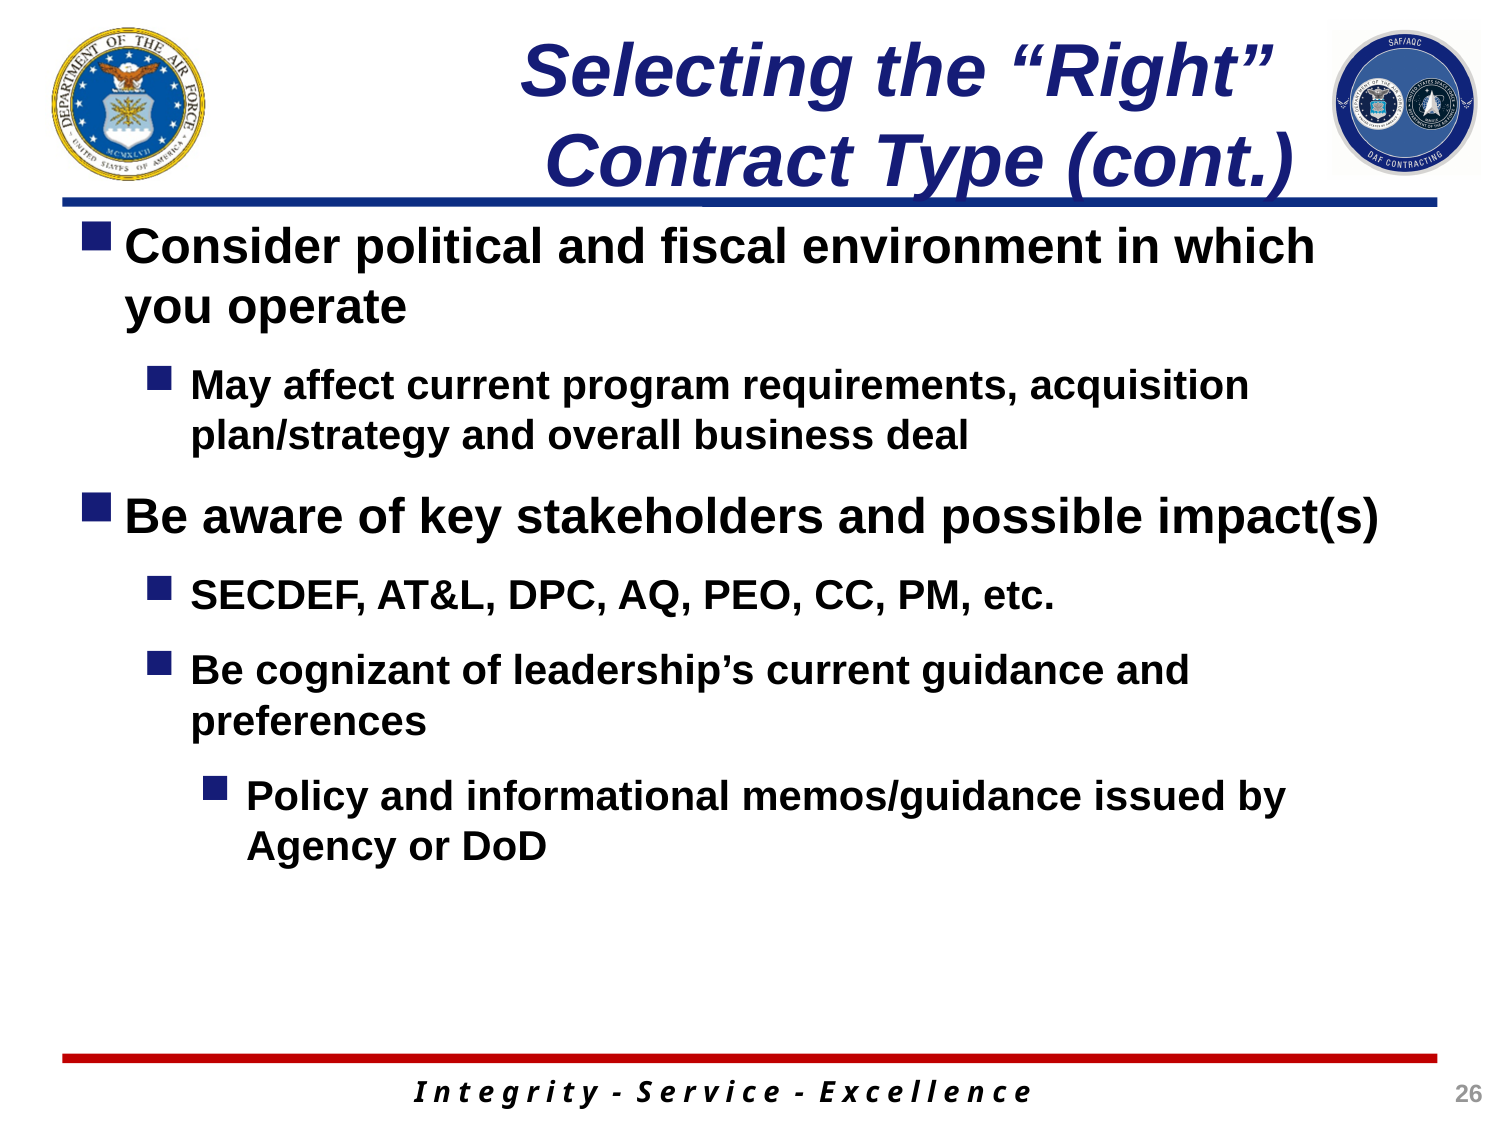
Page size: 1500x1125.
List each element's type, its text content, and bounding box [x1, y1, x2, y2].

picture [1327, 19, 1481, 180]
picture [45, 16, 212, 191]
title Selecting the “Right” Contract Type (cont.) [224, 17, 1311, 206]
list Consider political and fiscal environment in which you operate May affect current program requirements, acquisition plan/strategy and overall business deal Be aware of key stakeholders and possible impact(s) SECDEF, AT&L, DPC, AQ, PEO, CC, PM, etc. Be cognizant of leadership’s current guidance and preferences Policy and informational memos/guidance issued by Agency or DoD [62, 205, 1413, 877]
slide_number 26 [1310, 1070, 1499, 1121]
